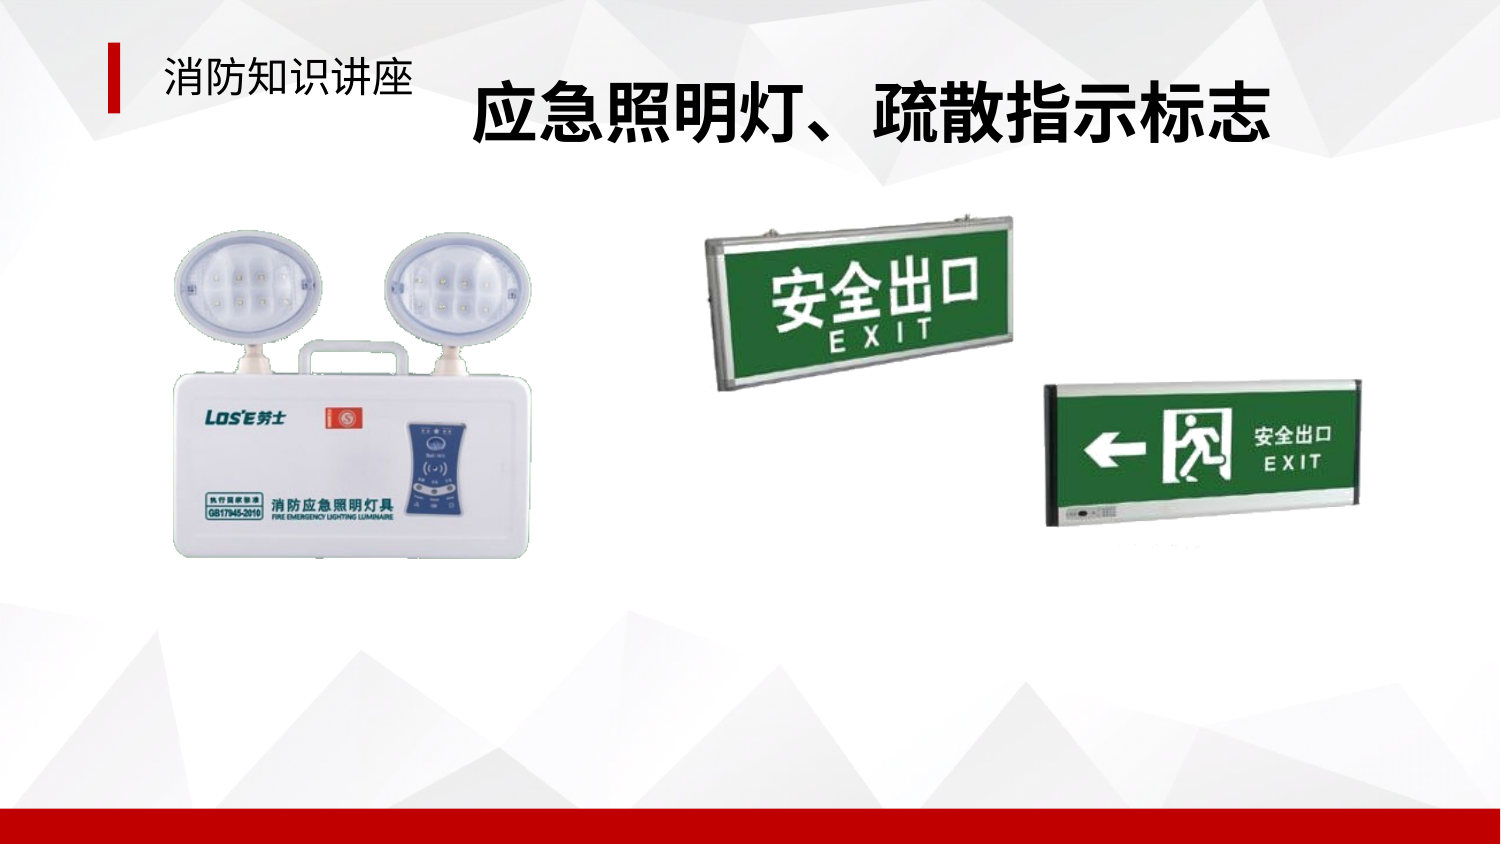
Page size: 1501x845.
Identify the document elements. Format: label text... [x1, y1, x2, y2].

picture [0, 0, 1501, 808]
text_box 应急照明灯、疏散指示标志 [457, 23, 1335, 159]
